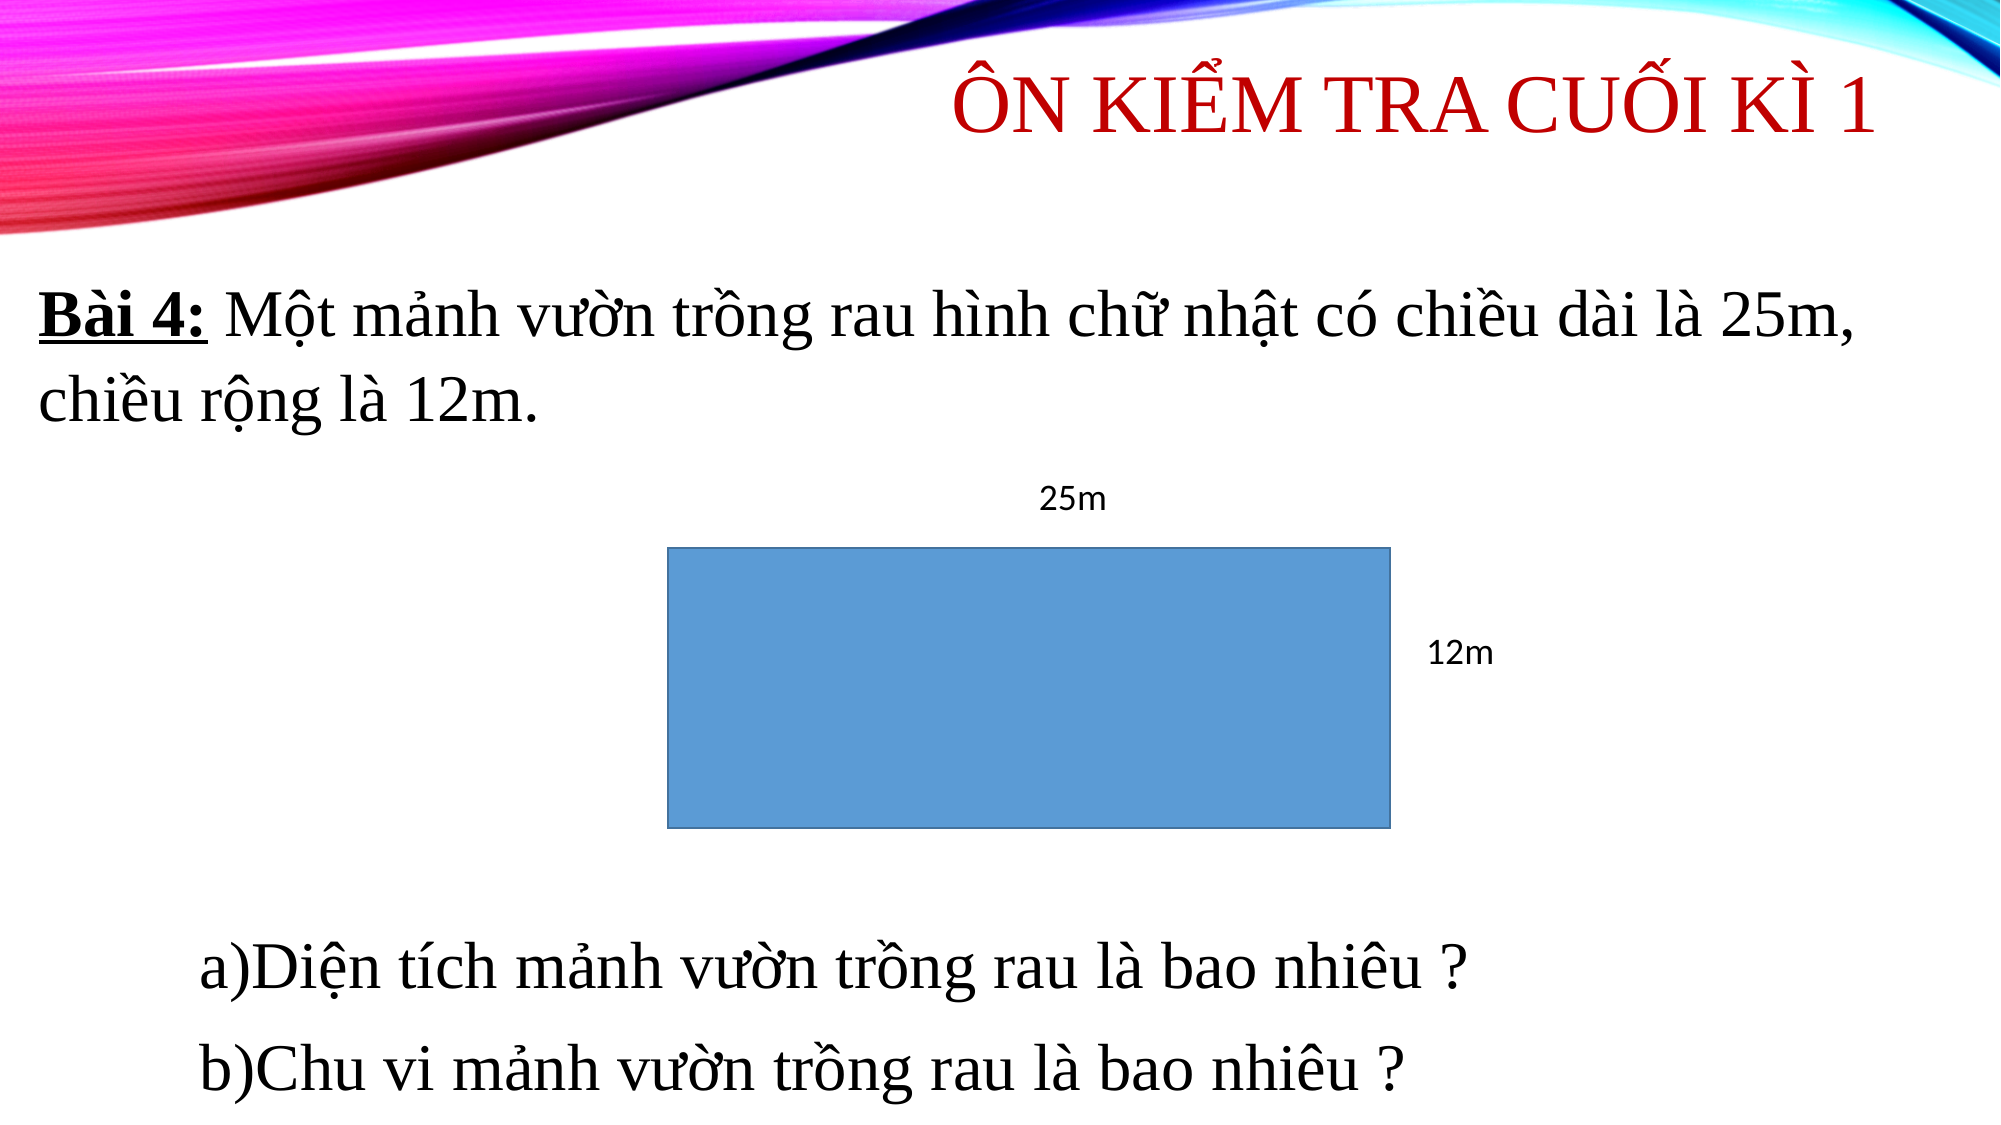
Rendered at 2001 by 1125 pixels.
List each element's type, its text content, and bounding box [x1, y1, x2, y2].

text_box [667, 462, 1631, 829]
picture [0, 0, 2000, 237]
picture [1910, 0, 2000, 45]
text_box a)Diện tích mảnh vườn trồng rau là bao nhiêu ? b)Chu vi mảnh vườn trồng rau là bao nhiêu ? [184, 909, 1972, 1112]
text_box ÔN KIỂM TRA CUỐI KÌ 1 [936, 41, 1896, 157]
text_box Bài 4: Một mảnh vườn trồng rau hình chữ nhật có chiều dài là 25m, chiều rộng là 12m. [24, 256, 1942, 443]
picture [1890, 0, 2000, 75]
